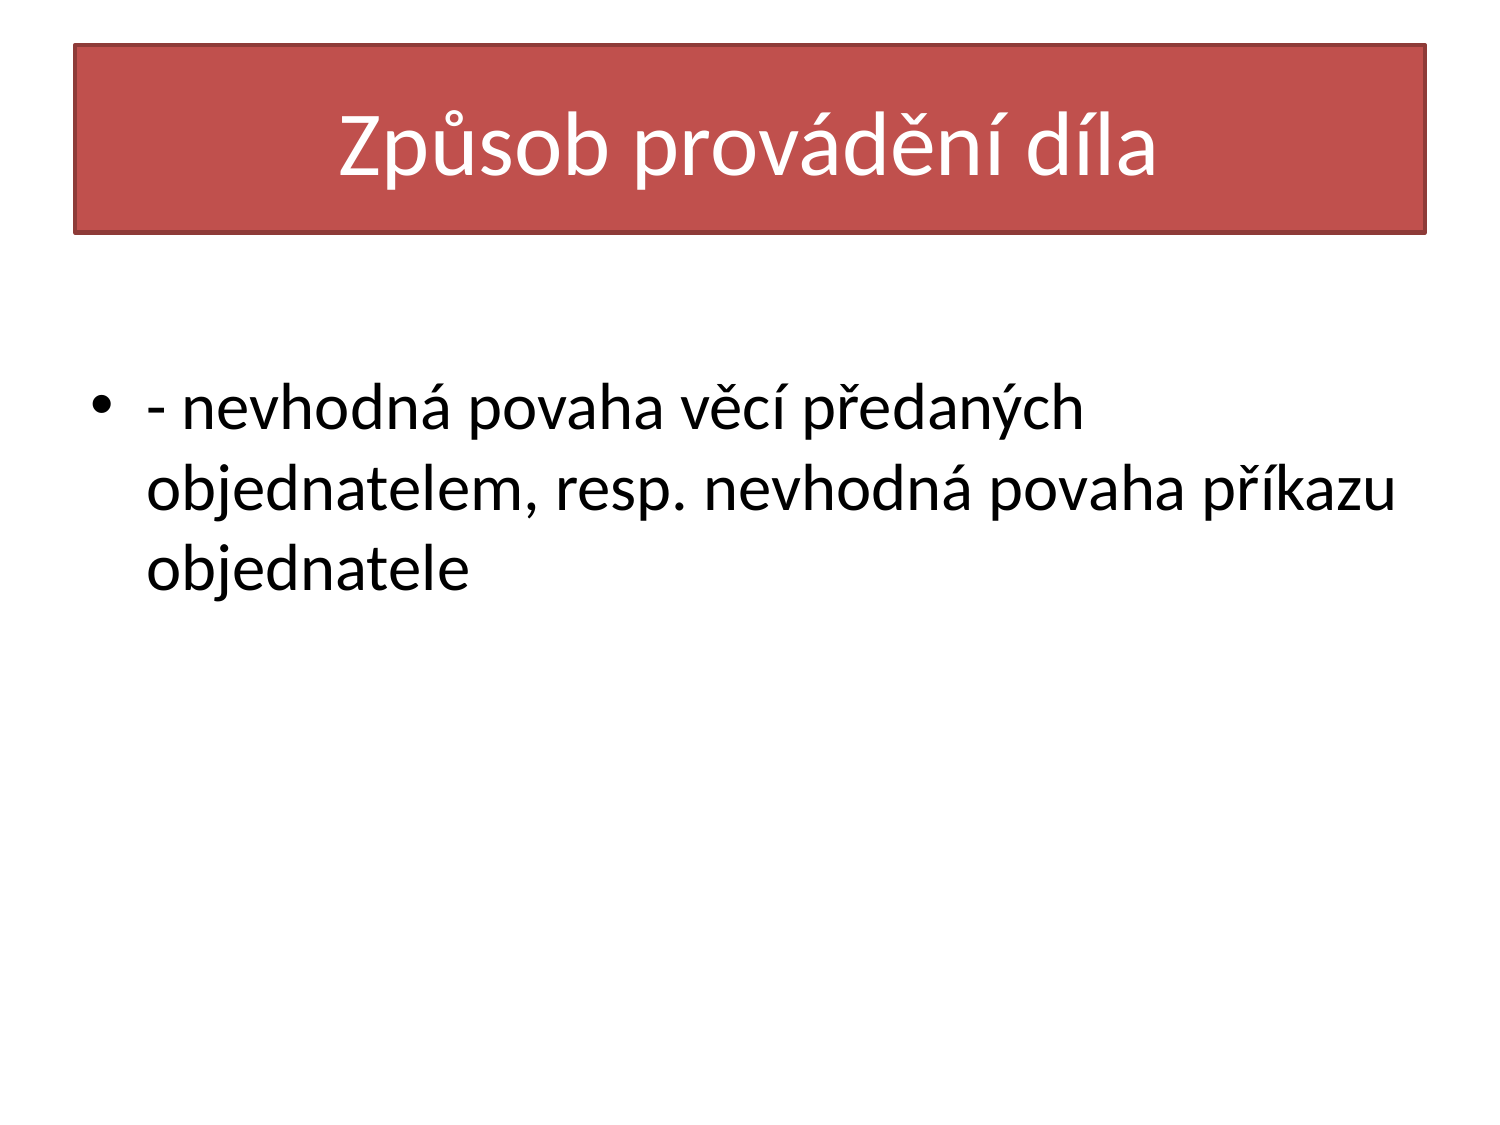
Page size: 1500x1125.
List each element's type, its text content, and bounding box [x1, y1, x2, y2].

title Způsob provádění díla [73, 43, 1427, 235]
list - nevhodná povaha věcí předaných objednatelem, resp. nevhodná povaha příkazu objednatele [75, 262, 1425, 1005]
